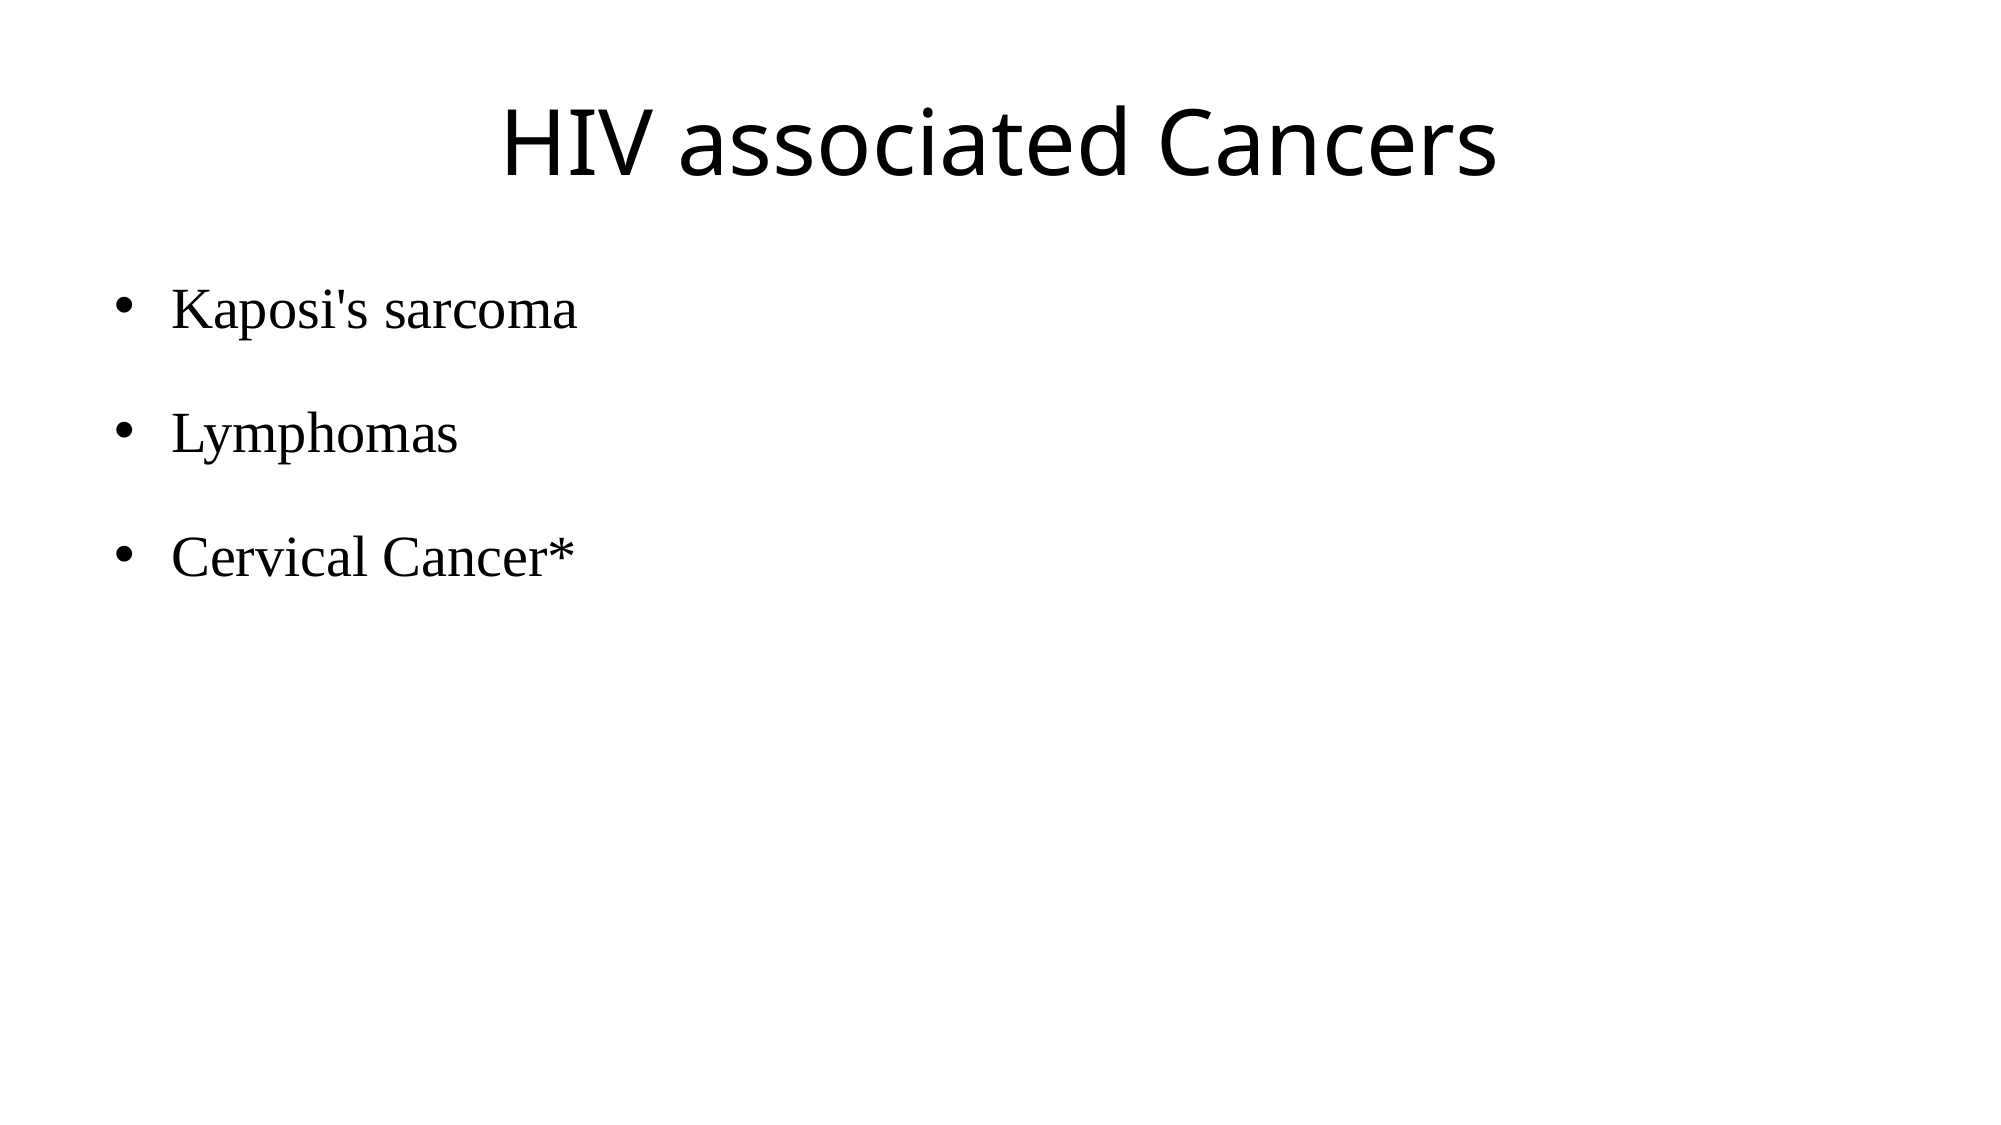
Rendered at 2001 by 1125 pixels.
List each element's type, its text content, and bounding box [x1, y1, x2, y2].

list Kaposi's sarcoma Lymphomas Cervical Cancer* [99, 262, 1900, 1005]
title HIV associated Cancers [99, 45, 1900, 233]
